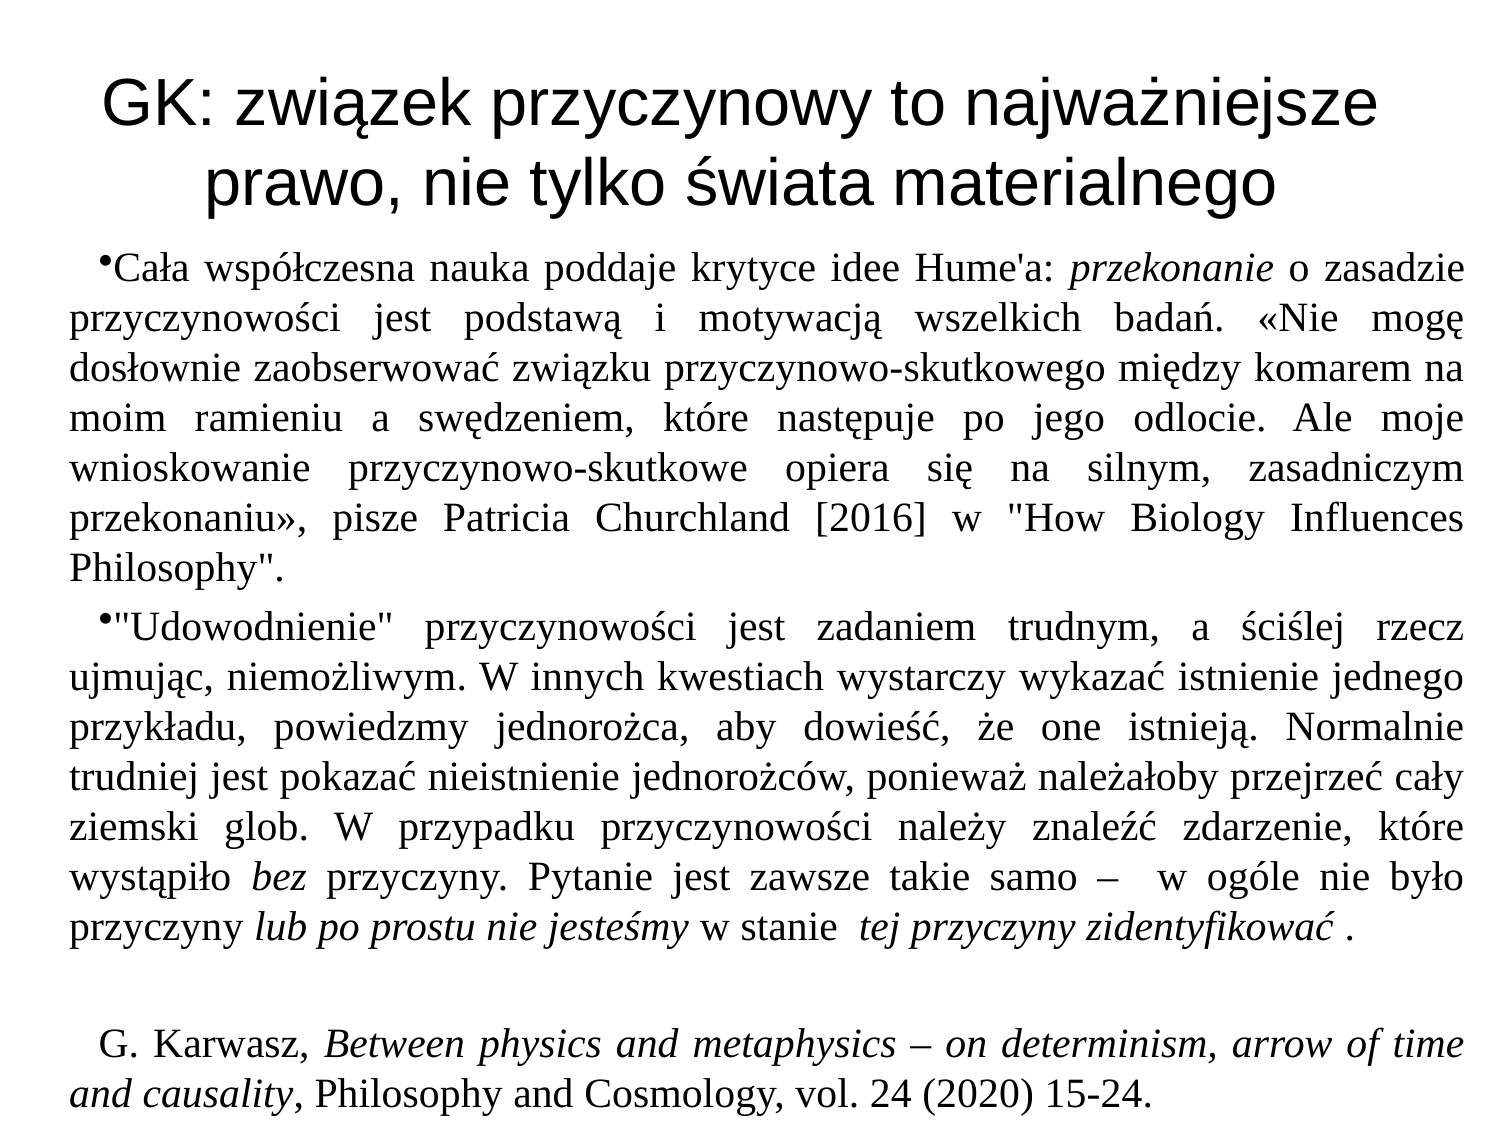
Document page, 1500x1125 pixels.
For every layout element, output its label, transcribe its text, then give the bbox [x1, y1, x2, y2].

title GK: związek przyczynowy to najważniejsze prawo, nie tylko świata materialnego [0, 45, 1483, 233]
list Cała współczesna nauka poddaje krytyce idee Hume'a: przekonanie o zasadzie przyczynowości jest podstawą i motywacją wszelkich badań. «Nie mogę dosłownie zaobserwować związku przyczynowo-skutkowego między komarem na moim ramieniu a swędzeniem, które następuje po jego odlocie. Ale moje wnioskowanie przyczynowo-skutkowe opiera się na silnym, zasadniczym przekonaniu», pisze Patricia Churchland [2016] w "How Biology Influences Philosophy". "Udowodnienie" przyczynowości jest zadaniem trudnym, a ściślej rzecz ujmując, niemożliwym. W innych kwestiach wystarczy wykazać istnienie jednego przykładu, powiedzmy jednorożca, aby dowieść, że one istnieją. Normalnie trudniej jest pokazać nieistnienie jednorożców, ponieważ należałoby przejrzeć cały ziemski glob. W przypadku przyczynowości należy znaleźć zdarzenie, które wystąpiło bez przyczyny. Pytanie jest zawsze takie samo – w ogóle nie było przyczyny lub po prostu nie jesteśmy w stanie tej przyczyny zidentyfikować . G. Karwasz, Between physics and metaphysics – on determinism, arrow of time and causality, Philosophy and Cosmology, vol. 24 (2020) 15-24. [0, 232, 1481, 975]
